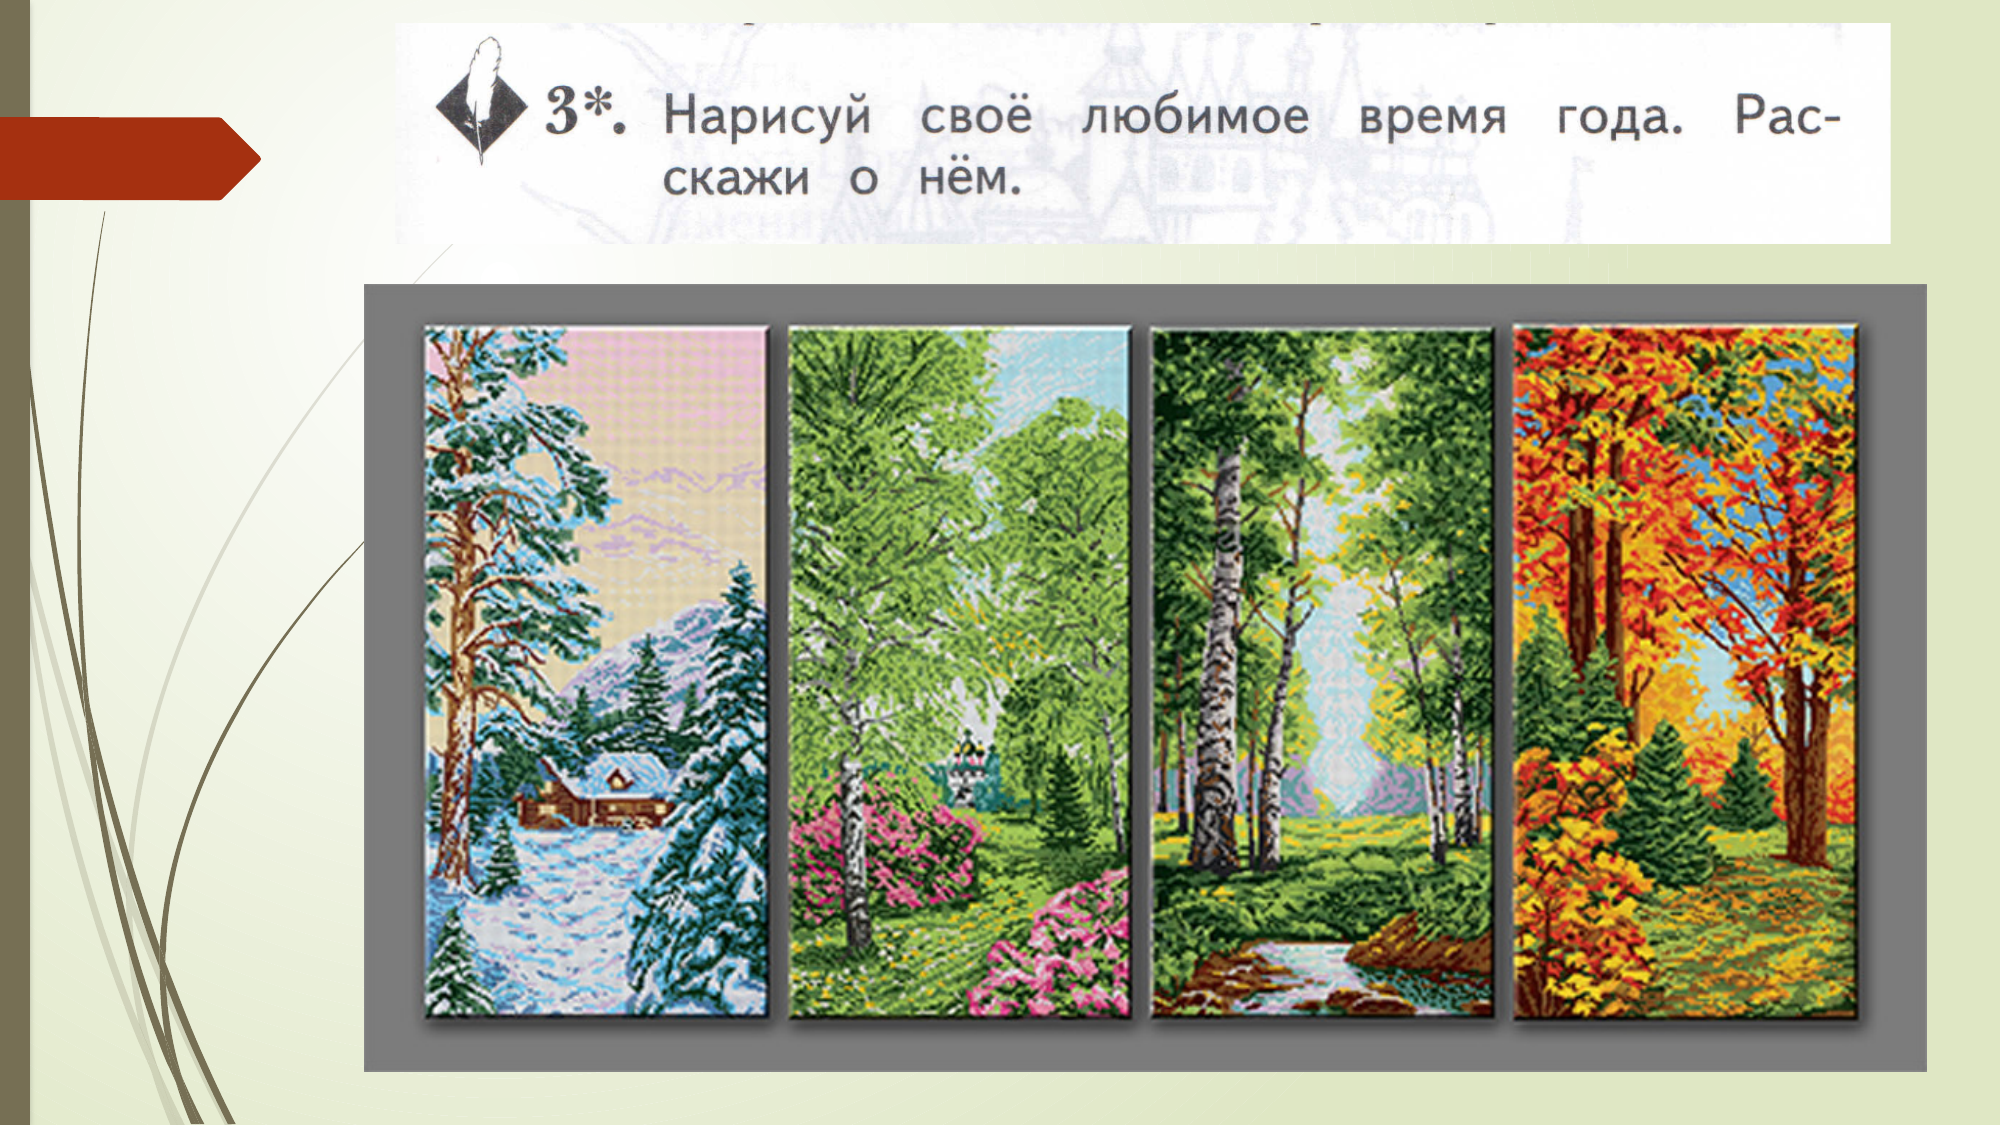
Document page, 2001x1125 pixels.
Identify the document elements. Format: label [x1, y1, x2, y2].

list [395, 23, 1891, 244]
picture [363, 284, 1927, 1073]
